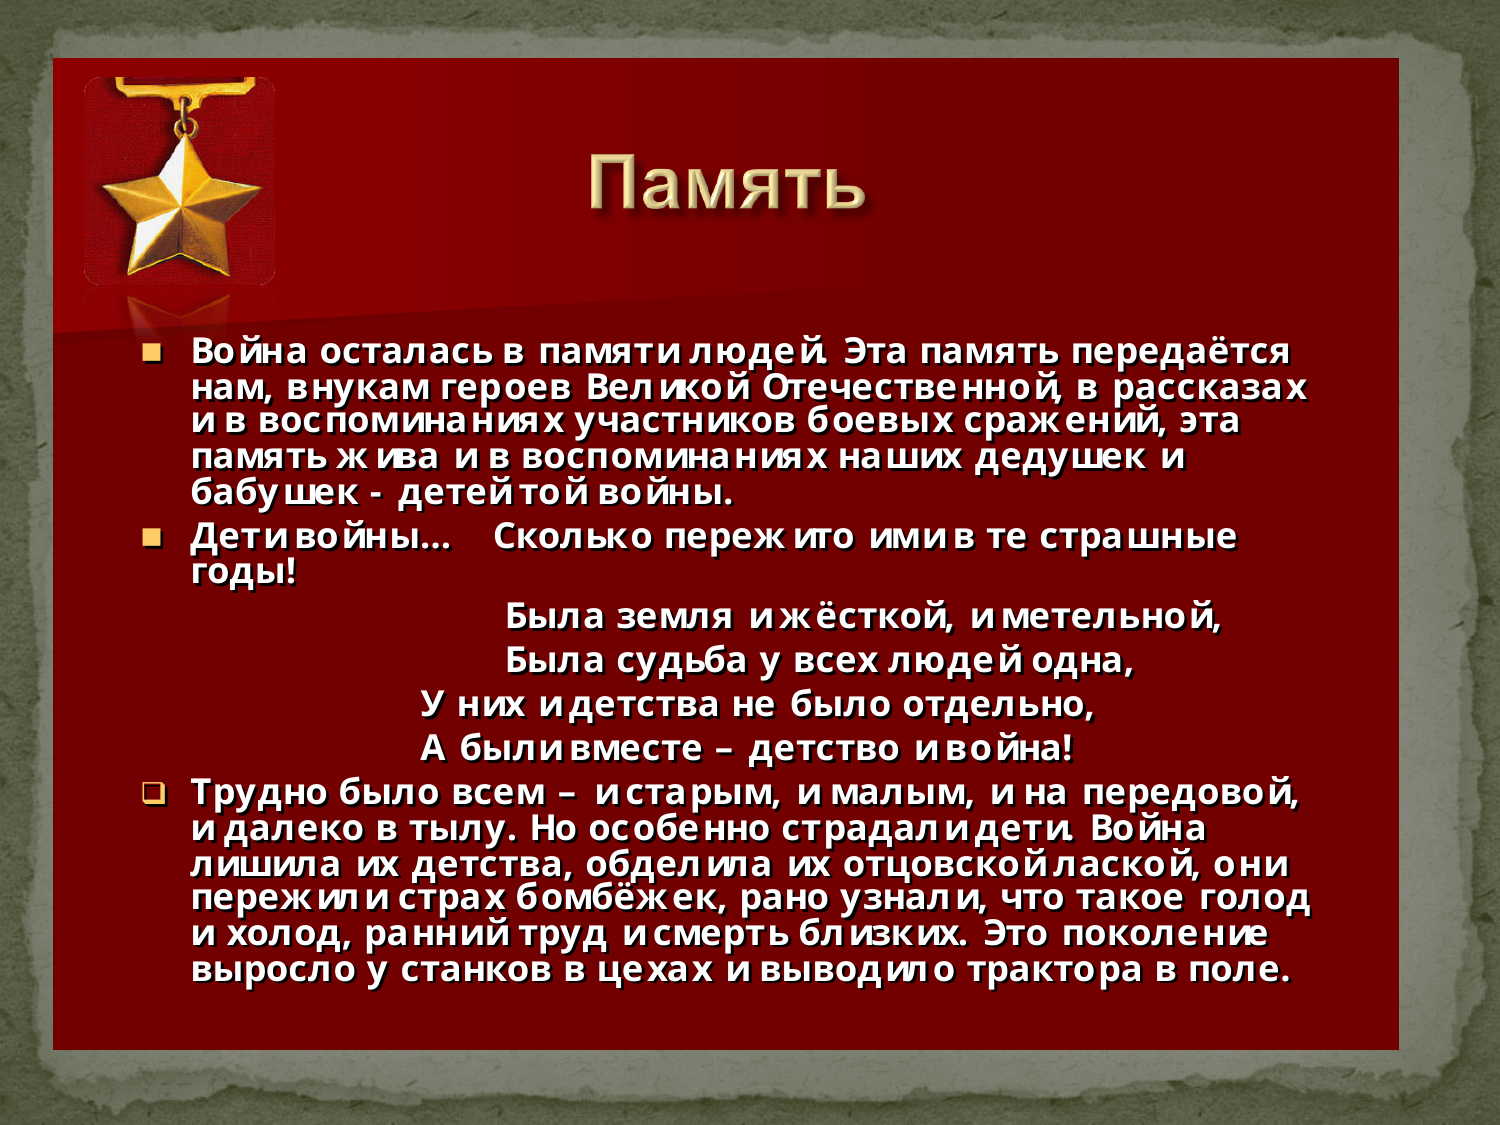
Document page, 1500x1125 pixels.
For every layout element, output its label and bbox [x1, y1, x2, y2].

text_box [56, 61, 1395, 1047]
